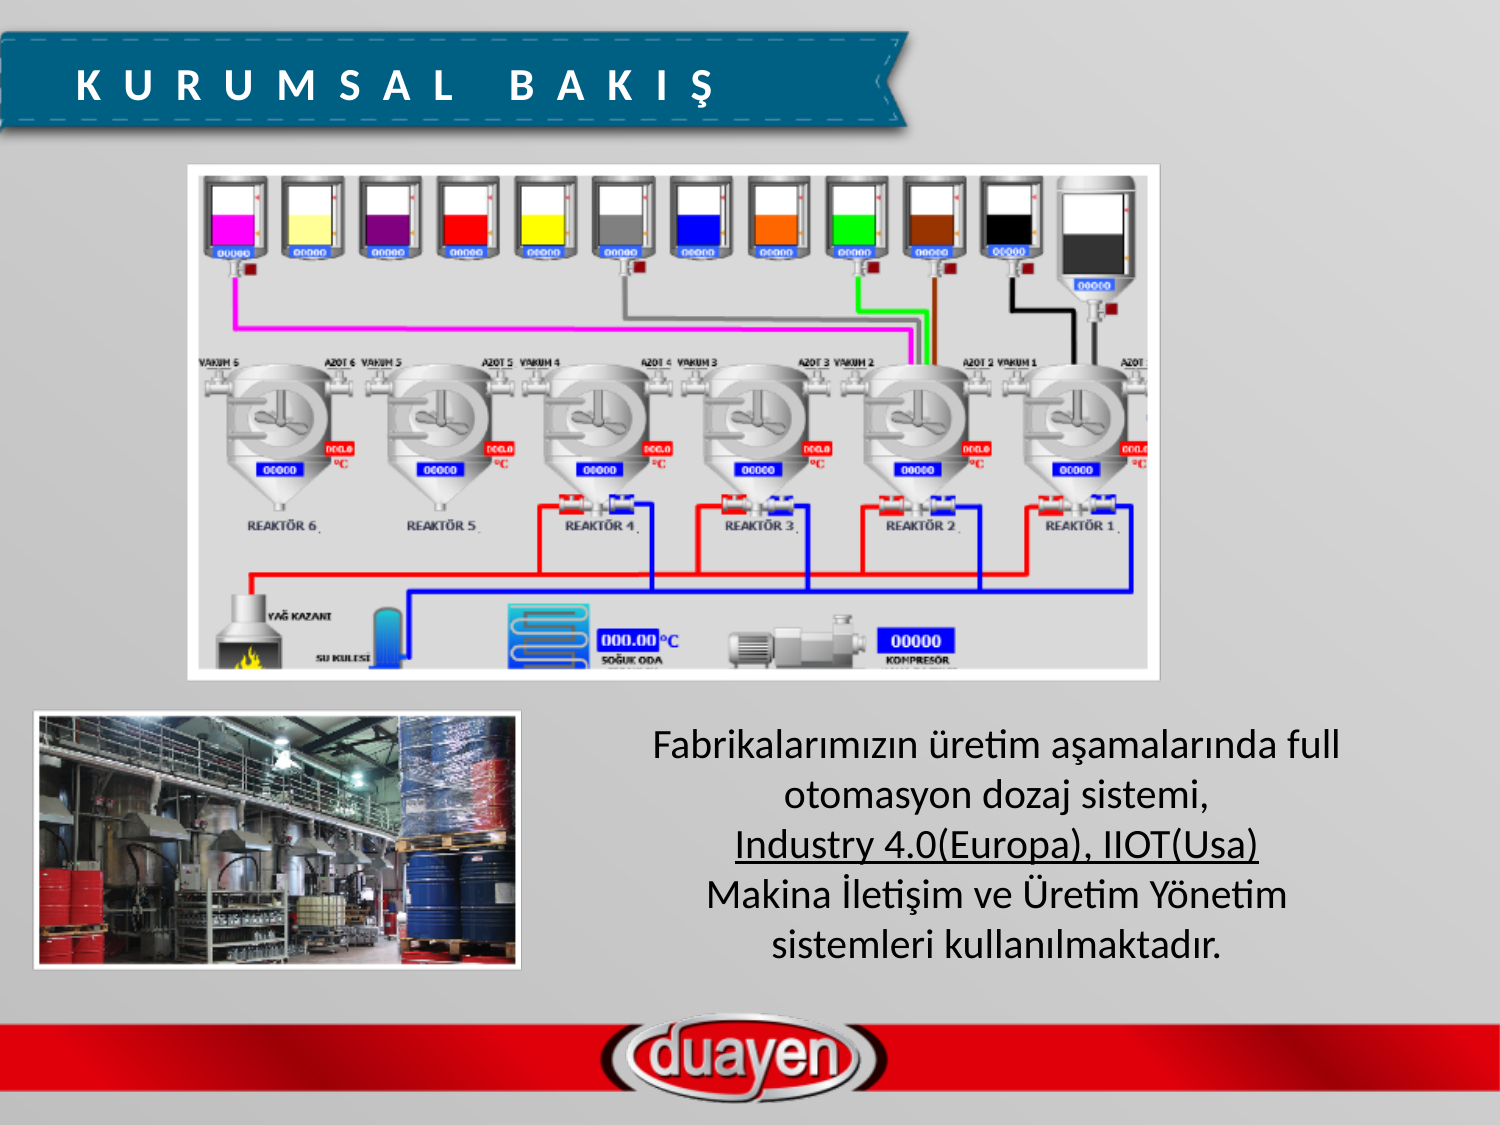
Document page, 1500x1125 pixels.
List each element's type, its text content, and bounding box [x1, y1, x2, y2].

text_box Fabrikalarımızın üretim aşamalarında full otomasyon dozaj sistemi, Industry 4.0(Europa), IIOT(Usa) Makina İletişim ve Üretim Yönetim sistemleri kullanılmaktadır. [1180, 709, 1386, 975]
picture [0, 1011, 1500, 1106]
picture [0, 18, 1176, 978]
